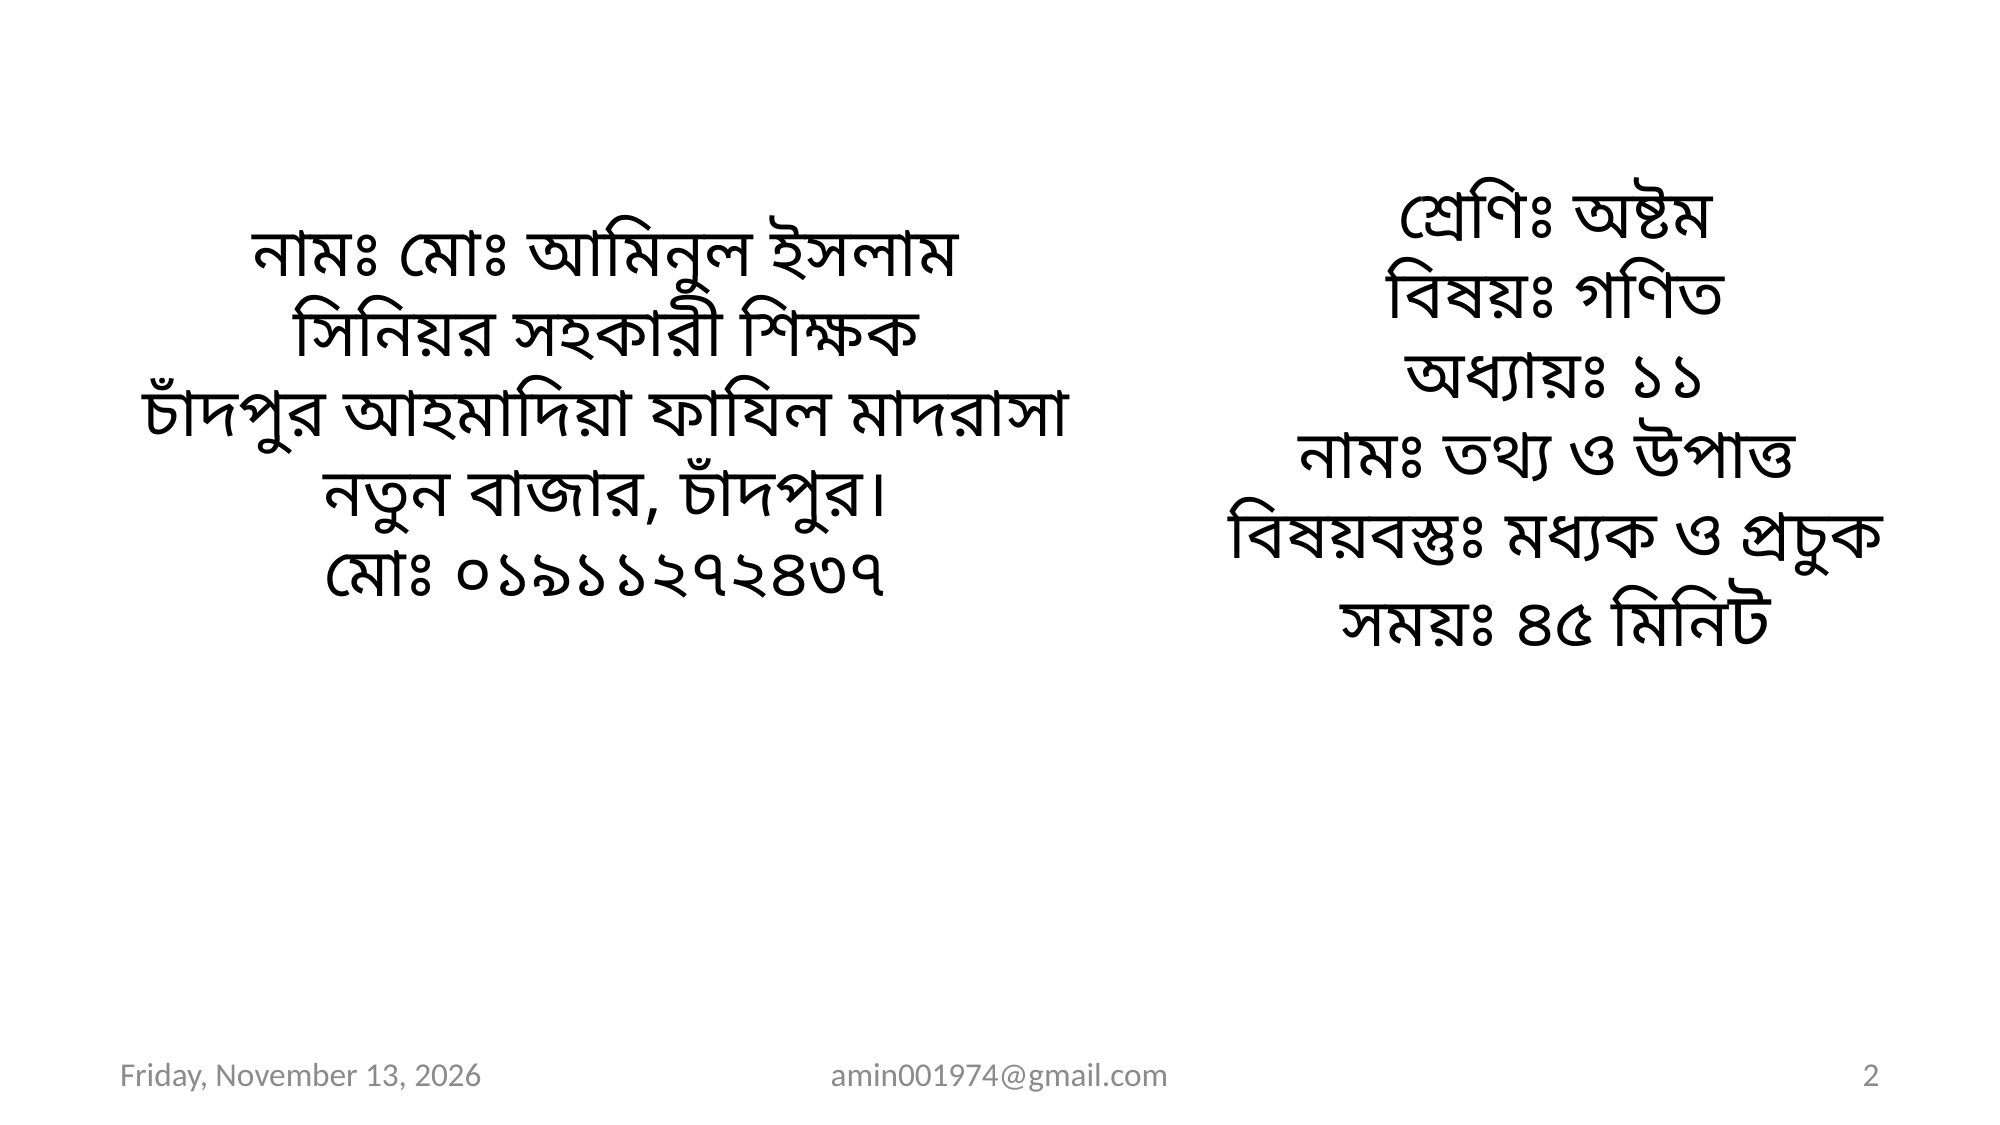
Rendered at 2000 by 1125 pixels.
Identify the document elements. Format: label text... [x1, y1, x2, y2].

text_box নামঃ মোঃ আমিনুল ইসলাম সিনিয়র সহকারী শিক্ষক চাঁদপুর আহমাদিয়া ফাযিল মাদরাসা নতুন বাজার, চাঁদপুর। মোঃ ০১৯১১২৭২৪৩৭ [99, 112, 1112, 697]
footer amin001974@gmail.com [683, 1042, 1317, 1103]
slide_number 2 [1432, 1042, 1900, 1103]
text_box শ্রেণিঃ অষ্টম বিষয়ঃ গণিত অধ্যায়ঃ ১১ নামঃ তথ্য ও উপাত্ত বিষয়বস্তুঃ মধ্যক ও প্রচুক সময়ঃ ৪৫ মিনিট [1112, 84, 2000, 749]
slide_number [99, 1042, 567, 1103]
